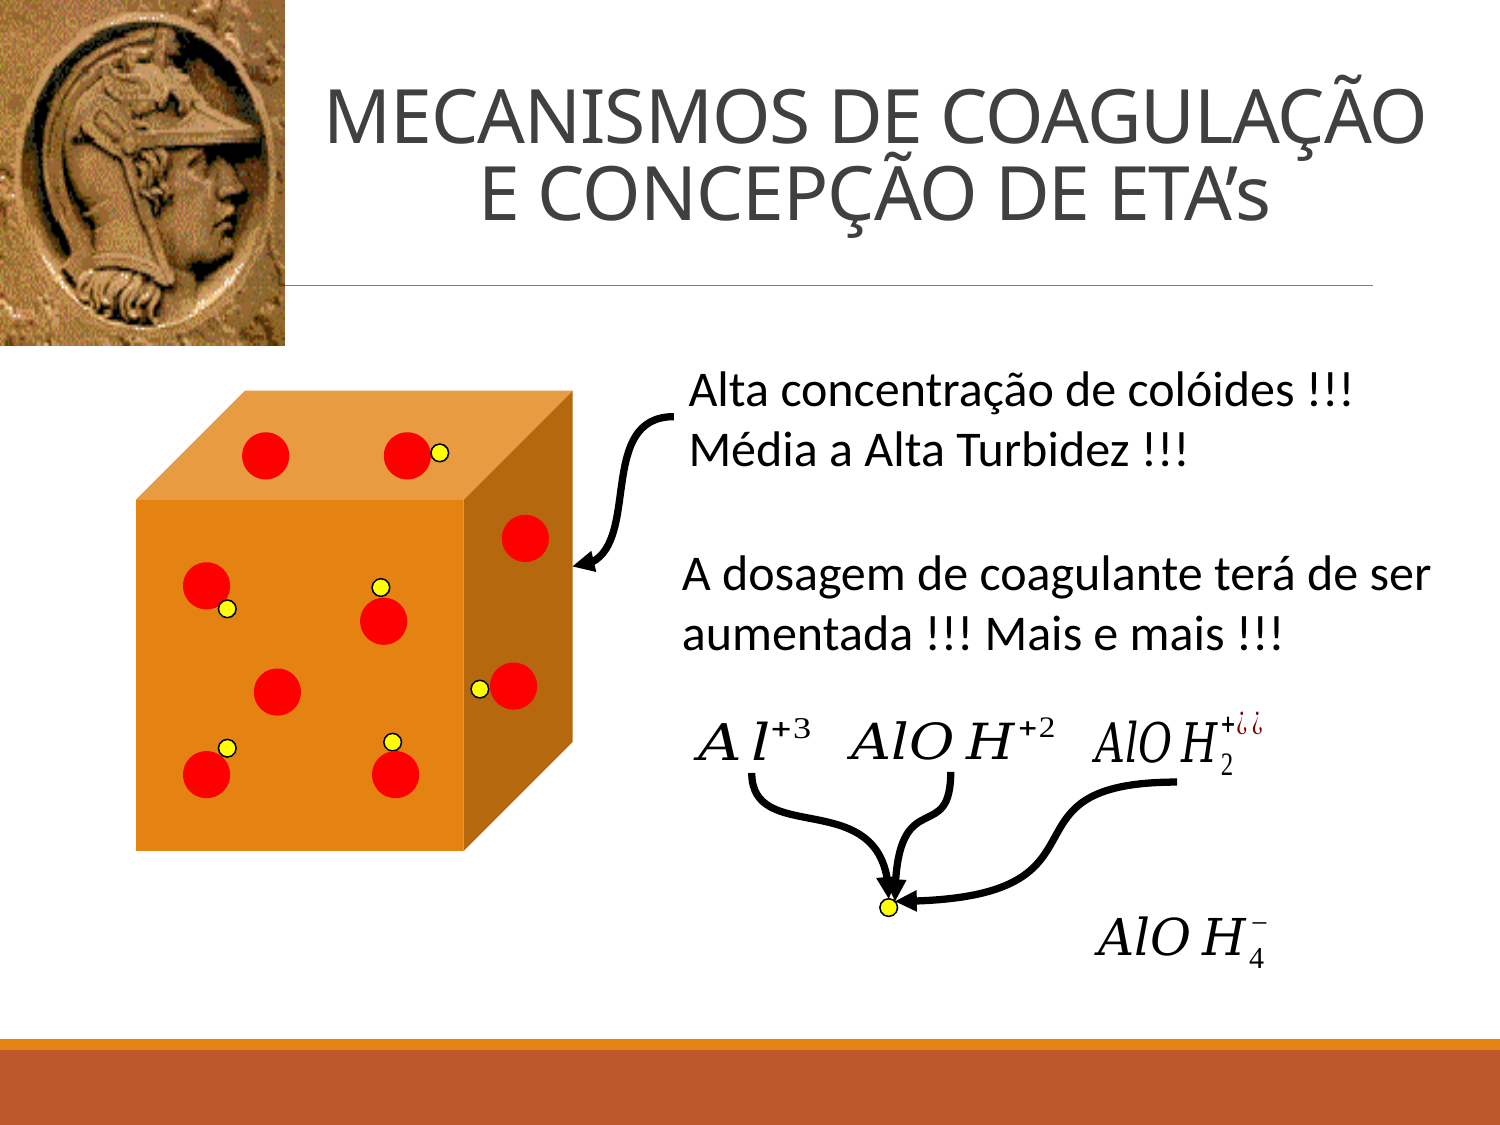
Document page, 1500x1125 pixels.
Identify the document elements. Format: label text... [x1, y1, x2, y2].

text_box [975, 700, 1097, 984]
text_box [242, 432, 290, 480]
text_box Alta concentração de colóides !!! Média a Alta Turbidez !!! [136, 391, 572, 499]
text_box [218, 600, 237, 618]
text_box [857, 808, 972, 865]
text_box [490, 662, 538, 710]
text_box [183, 751, 231, 799]
text_box [383, 733, 402, 751]
text_box Alta concentração de colóides !!! Média a Alta Turbidez !!! [673, 349, 1370, 484]
text_box [372, 751, 420, 799]
title MECANISMOS DE COAGULAÇÃO E CONCEPÇÃO DE ETA’s [297, 46, 1461, 272]
picture [0, 0, 288, 351]
text_box [372, 578, 390, 597]
text_box [253, 668, 301, 716]
text_box [383, 432, 431, 480]
text_box [471, 680, 489, 698]
text_box [501, 514, 549, 562]
text_box [882, 899, 898, 917]
text_box [135, 390, 573, 852]
text_box [360, 597, 408, 645]
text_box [756, 766, 884, 905]
text_box [430, 444, 449, 462]
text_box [572, 416, 665, 567]
text_box A dosagem de coagulante terá de ser aumentada !!! Mais e mais !!! [667, 532, 1447, 668]
text_box [218, 739, 237, 758]
text_box [183, 562, 231, 610]
